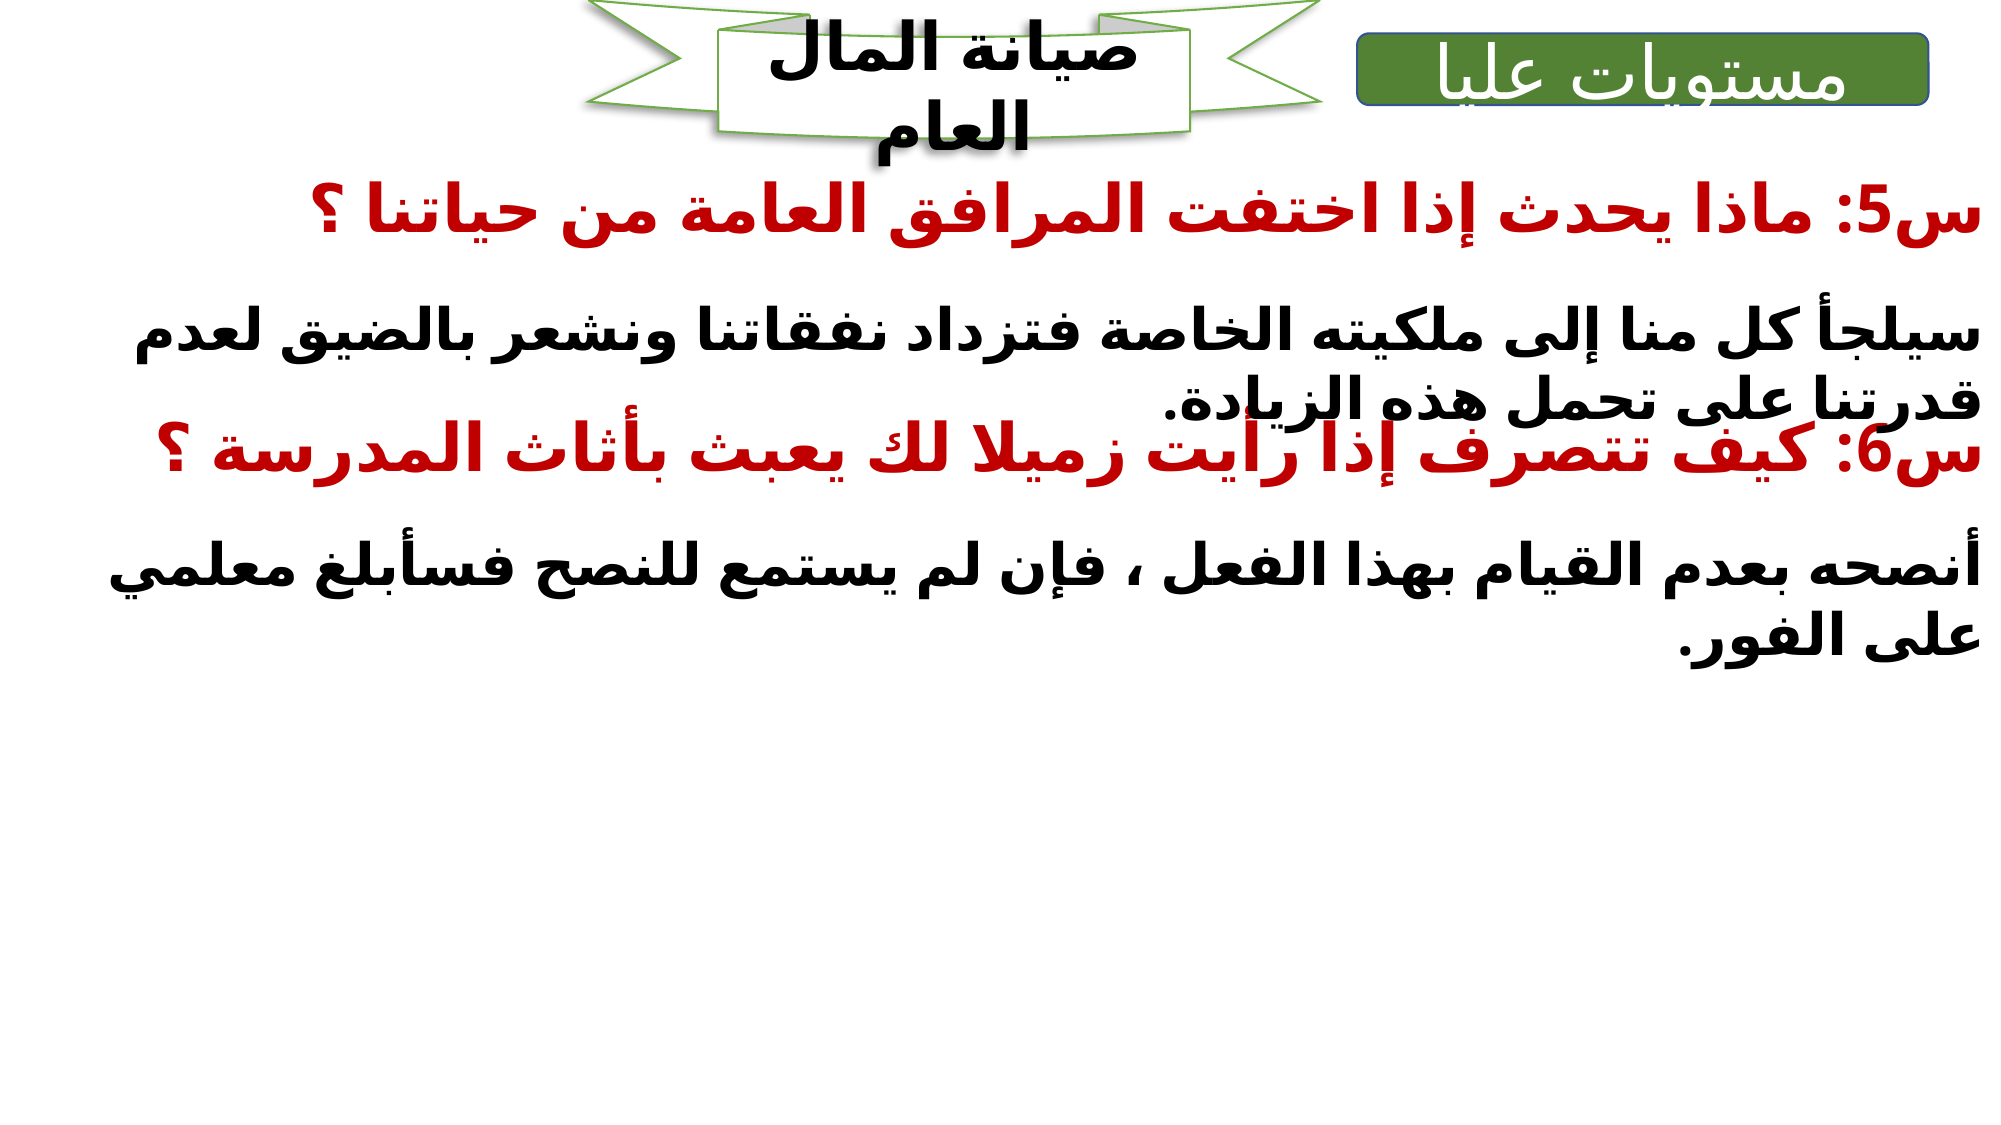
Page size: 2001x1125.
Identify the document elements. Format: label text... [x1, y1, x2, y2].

text_box مستويات عليا [1356, 32, 1930, 107]
text_box سيلجأ كل منا إلى ملكيته الخاصة فتزداد نفقاتنا ونشعر بالضيق لعدم قدرتنا على تحمل هذه الزيادة. [23, 284, 2000, 439]
text_box صيانة المال العام [584, 0, 1324, 140]
text_box س5: ماذا يحدث إذا اختفت المرافق العامة من حياتنا ؟ س6: كيف تتصرف إذا رأيت زميلا لك يعبث بأثاث المدرسة ؟ [0, 157, 2000, 493]
text_box أنصحه بعدم القيام بهذا الفعل ، فإن لم يستمع للنصح فسأبلغ معلمي على الفور. [23, 519, 2000, 675]
